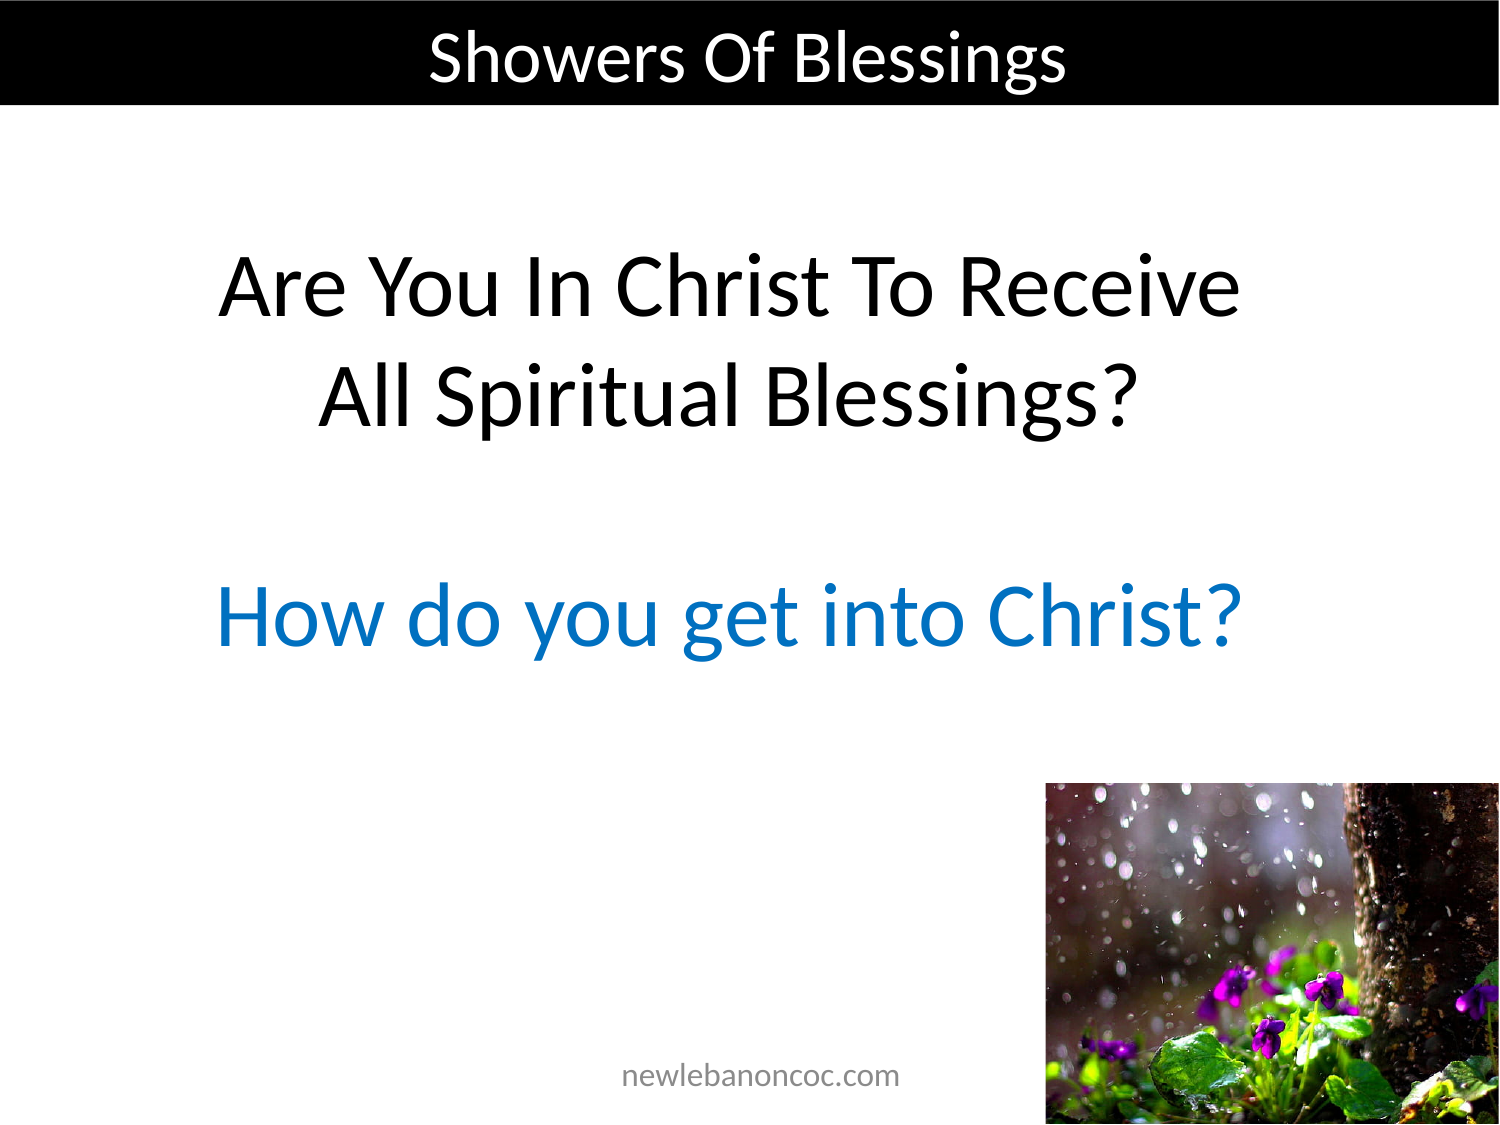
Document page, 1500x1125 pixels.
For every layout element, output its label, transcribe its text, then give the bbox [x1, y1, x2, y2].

picture [1045, 783, 1499, 1124]
text_box Are You In Christ To Receive All Spiritual Blessings? How do you get into Christ? [178, 217, 1285, 672]
footer newlebanoncoc.com [0, 1042, 1045, 1103]
text_box Showers Of Blessings [0, 0, 1499, 106]
